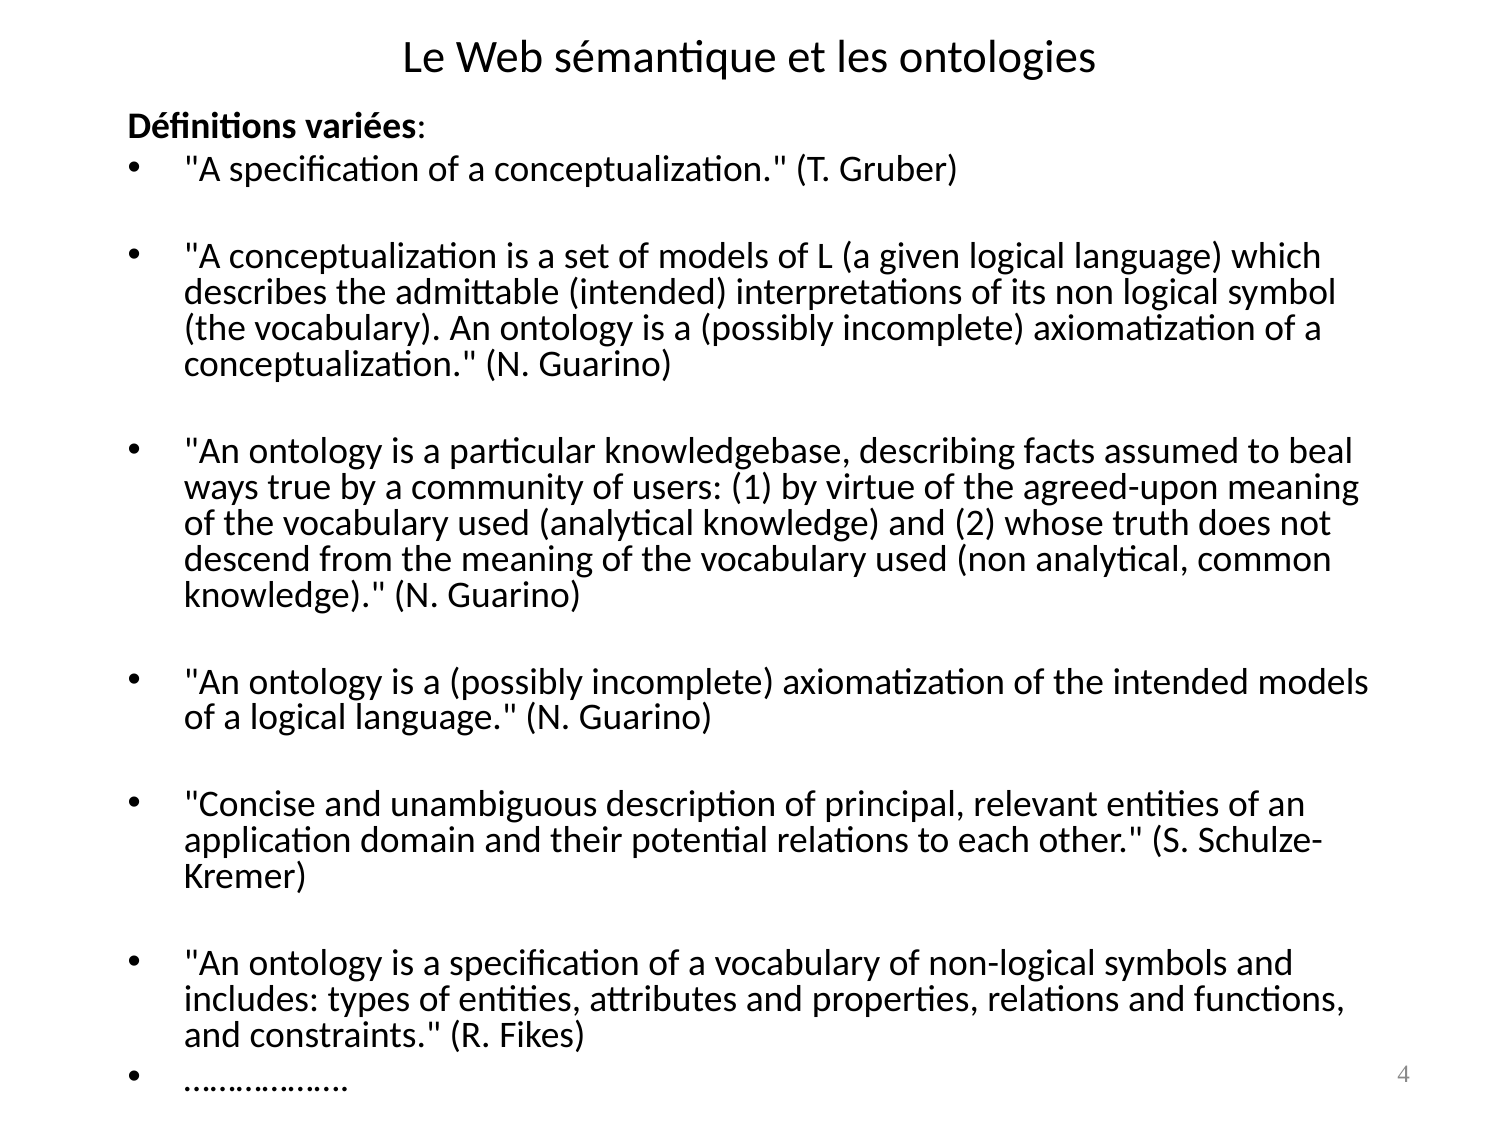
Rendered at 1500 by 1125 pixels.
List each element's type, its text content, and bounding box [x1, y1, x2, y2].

slide_number 4 [1074, 1042, 1425, 1103]
list Définitions variées: "A specification of a conceptualization." (T. Gruber) "A conceptualization is a set of models of L (a given logical language) which describes the admittable (intended) interpretations of its non logical symbol (the vocabulary). An ontology is a (possibly incomplete) axiomatization of a conceptualization." (N. Guarino) "An ontology is a particular knowledgebase, describing facts assumed to beal ways true by a community of users: (1) by virtue of the agreed-upon meaning of the vocabulary used (analytical knowledge) and (2) whose truth does not descend from the meaning of the vocabulary used (non analytical, common knowledge)." (N. Guarino) "An ontology is a (possibly incomplete) axiomatization of the intended models of a logical language." (N. Guarino) "Concise and unambiguous description of principal, relevant entities of an application domain and their potential relations to each other." (S. Schulze-Kremer) "An ontology is a specification of a vocabulary of non-logical symbols and includes: types of entities, attributes and properties, relations and functions, and constraints." (R. Fikes) ………………. [112, 101, 1388, 1125]
title Le Web sémantique et les ontologies [112, 19, 1388, 90]
